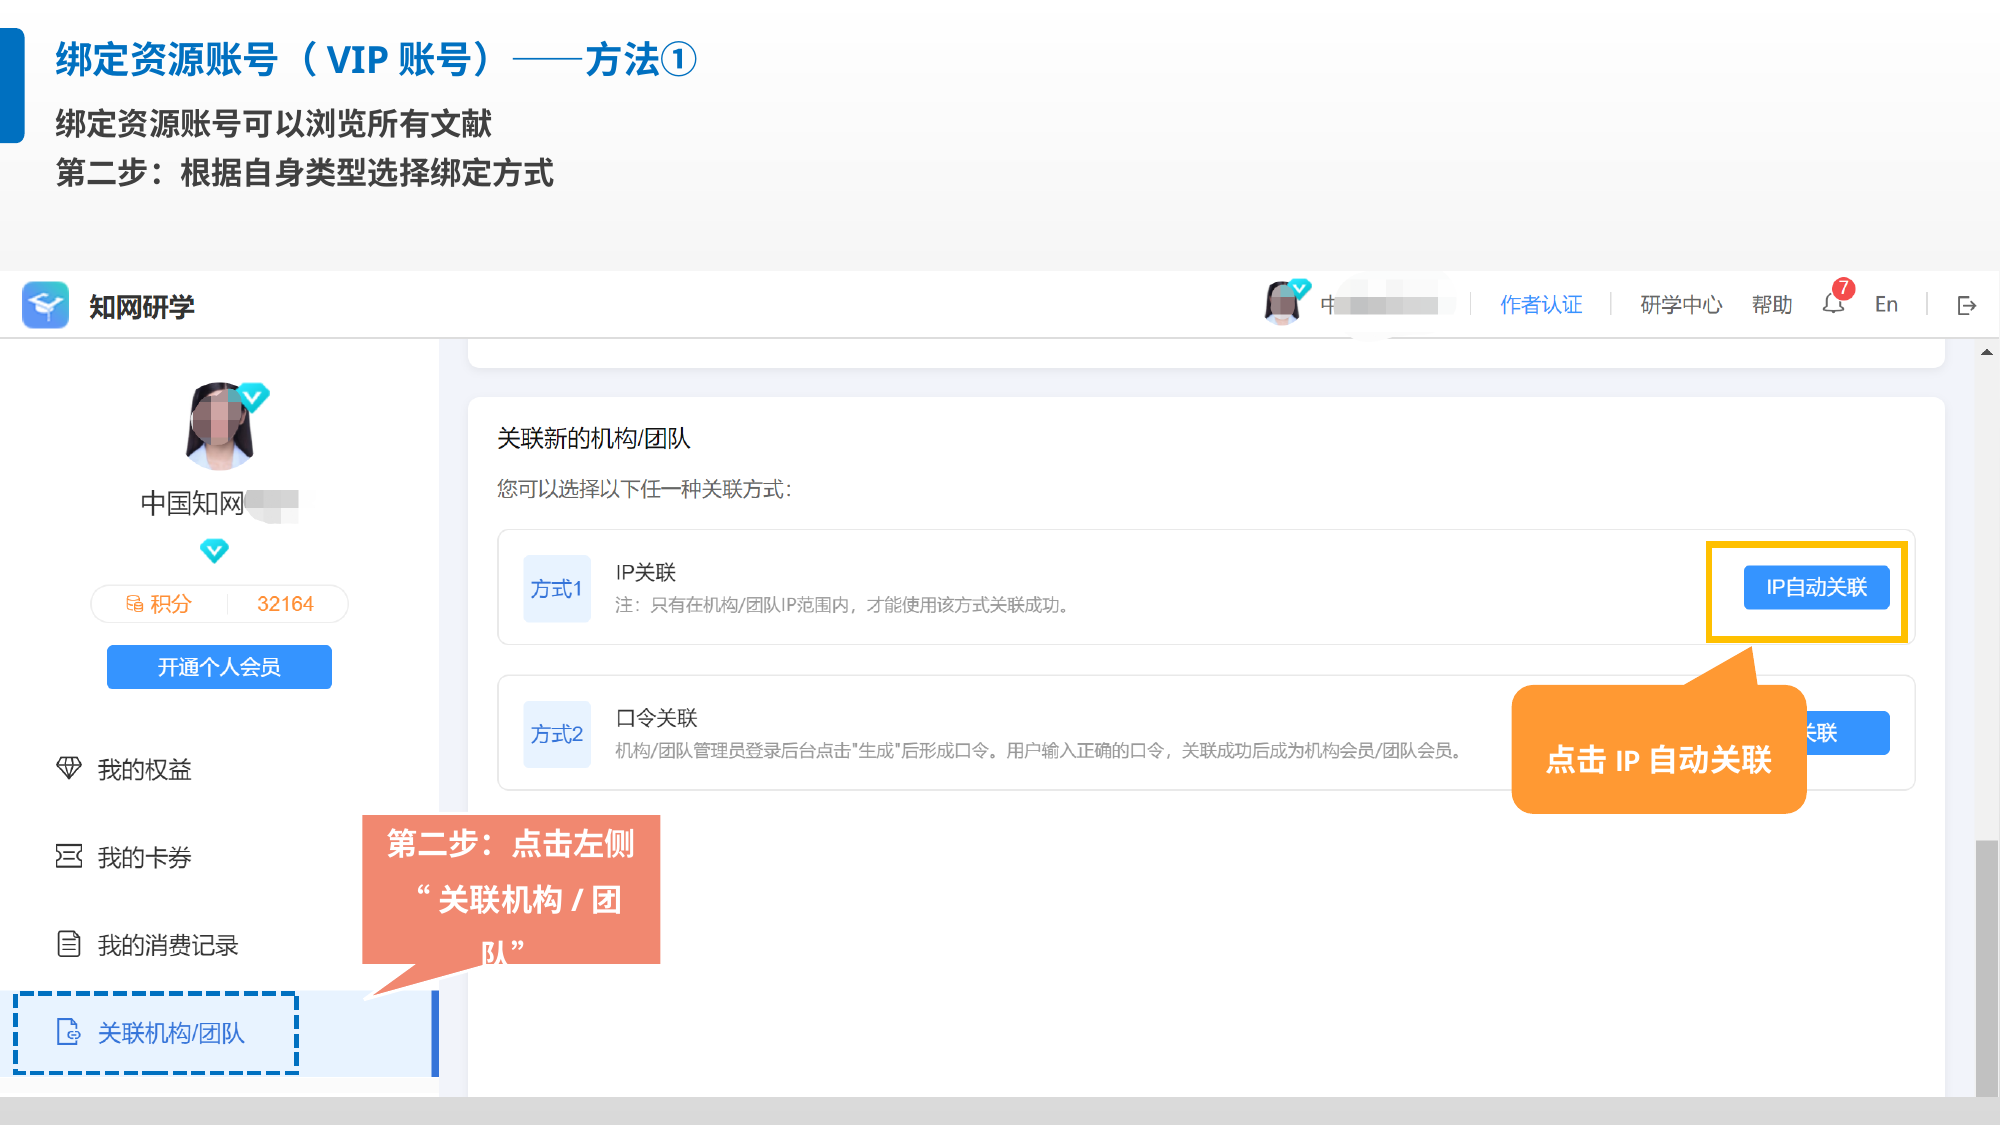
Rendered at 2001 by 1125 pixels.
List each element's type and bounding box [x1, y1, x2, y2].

text_box [1511, 544, 1905, 814]
text_box [0, 28, 1216, 200]
picture [0, 271, 1999, 1097]
text_box [15, 813, 662, 1074]
